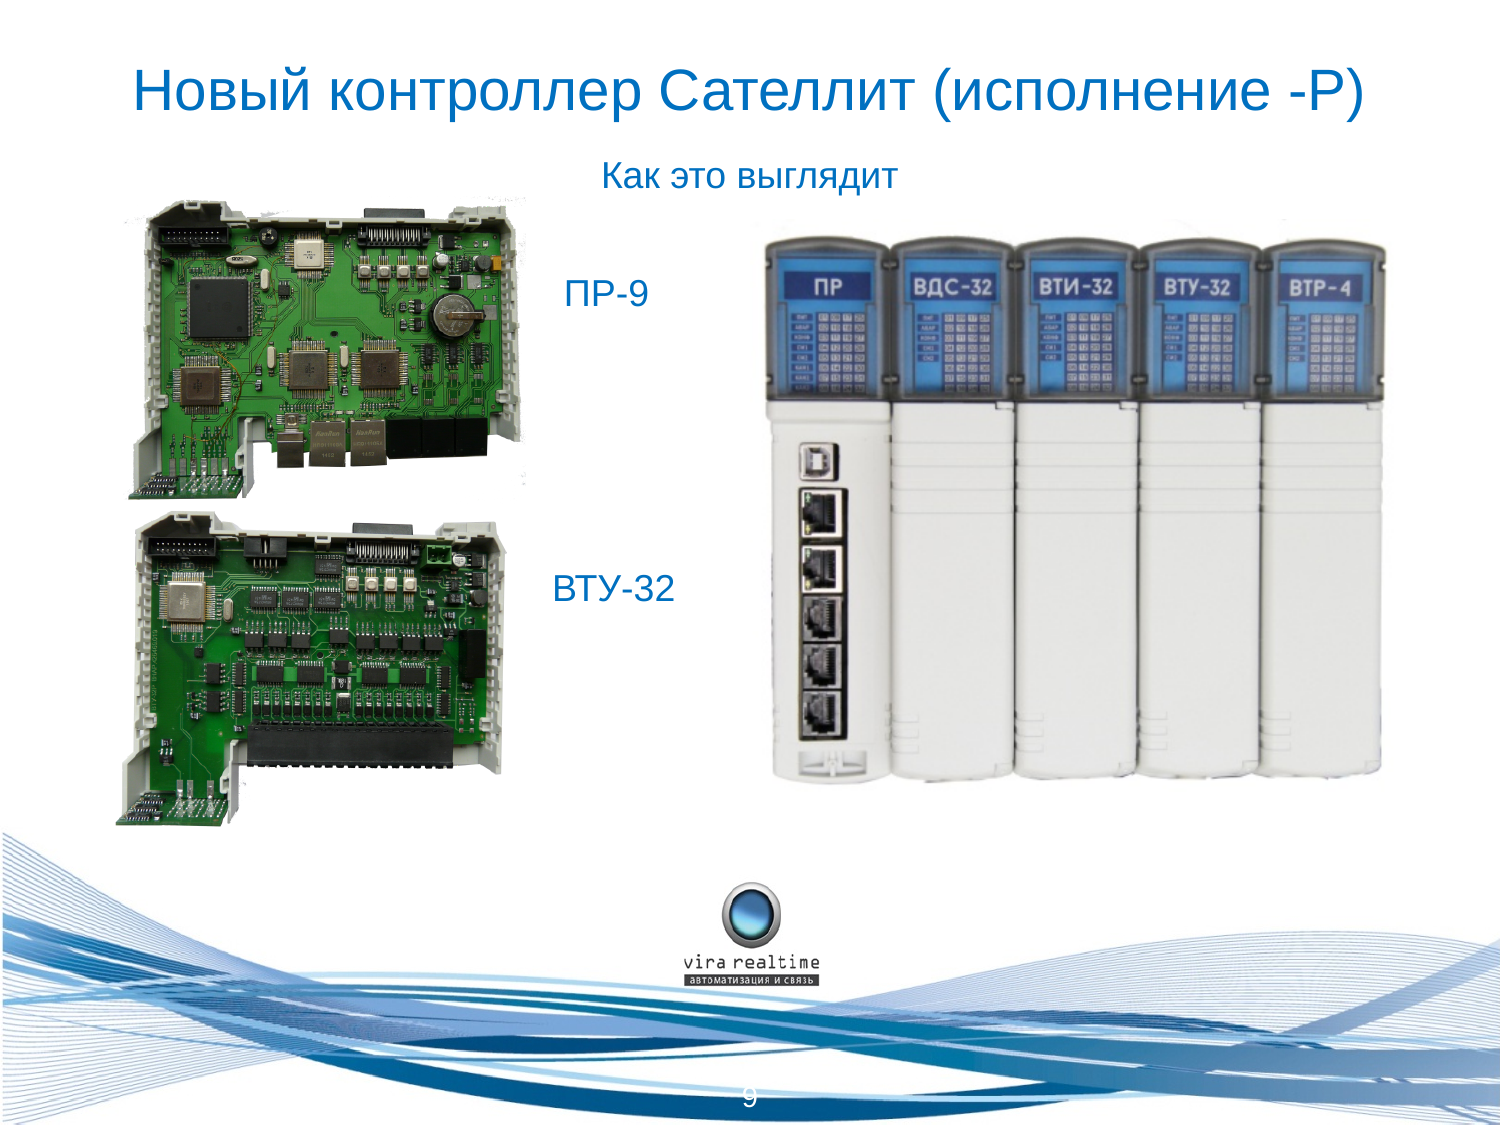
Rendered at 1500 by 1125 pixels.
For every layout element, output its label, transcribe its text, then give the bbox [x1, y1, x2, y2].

slide_number 9 [702, 1070, 798, 1125]
title Новый контроллер Сателлит (исполнение -Р) [75, 45, 1425, 143]
picture [0, 0, 1500, 1125]
list Как это выглядит [75, 143, 1425, 1005]
text_box ПР-9 [549, 261, 668, 321]
text_box ВТУ-32 [537, 556, 727, 617]
